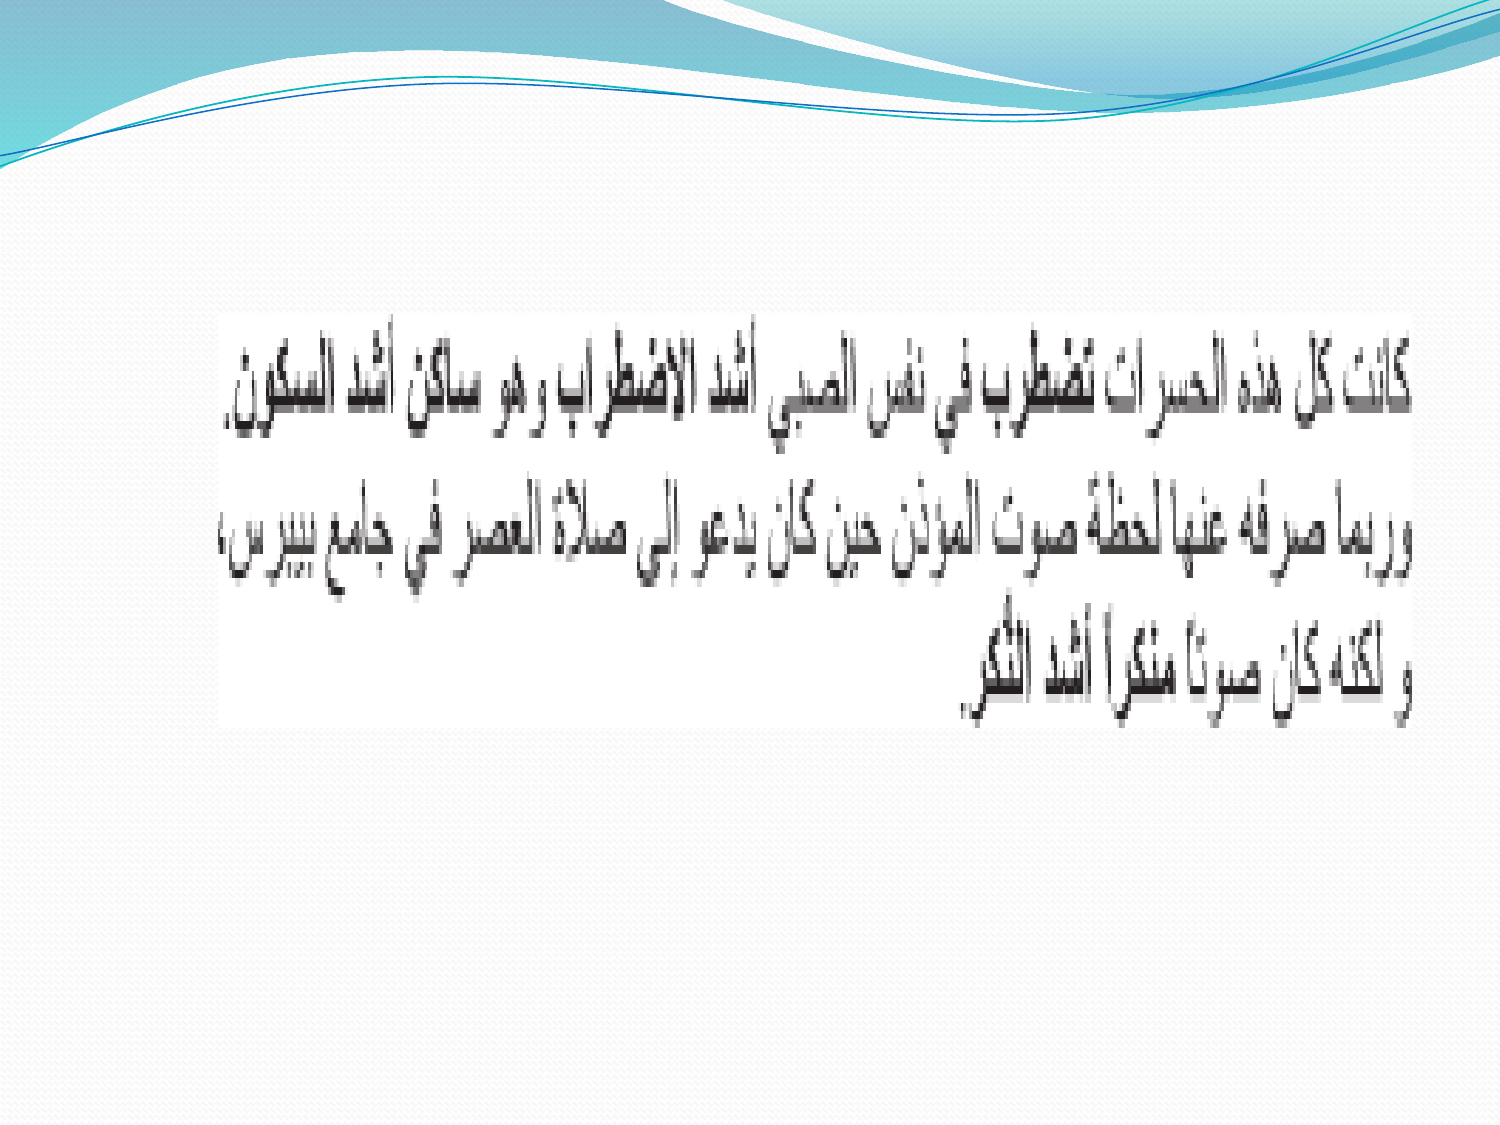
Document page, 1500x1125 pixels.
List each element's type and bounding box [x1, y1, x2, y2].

picture [218, 314, 1412, 729]
